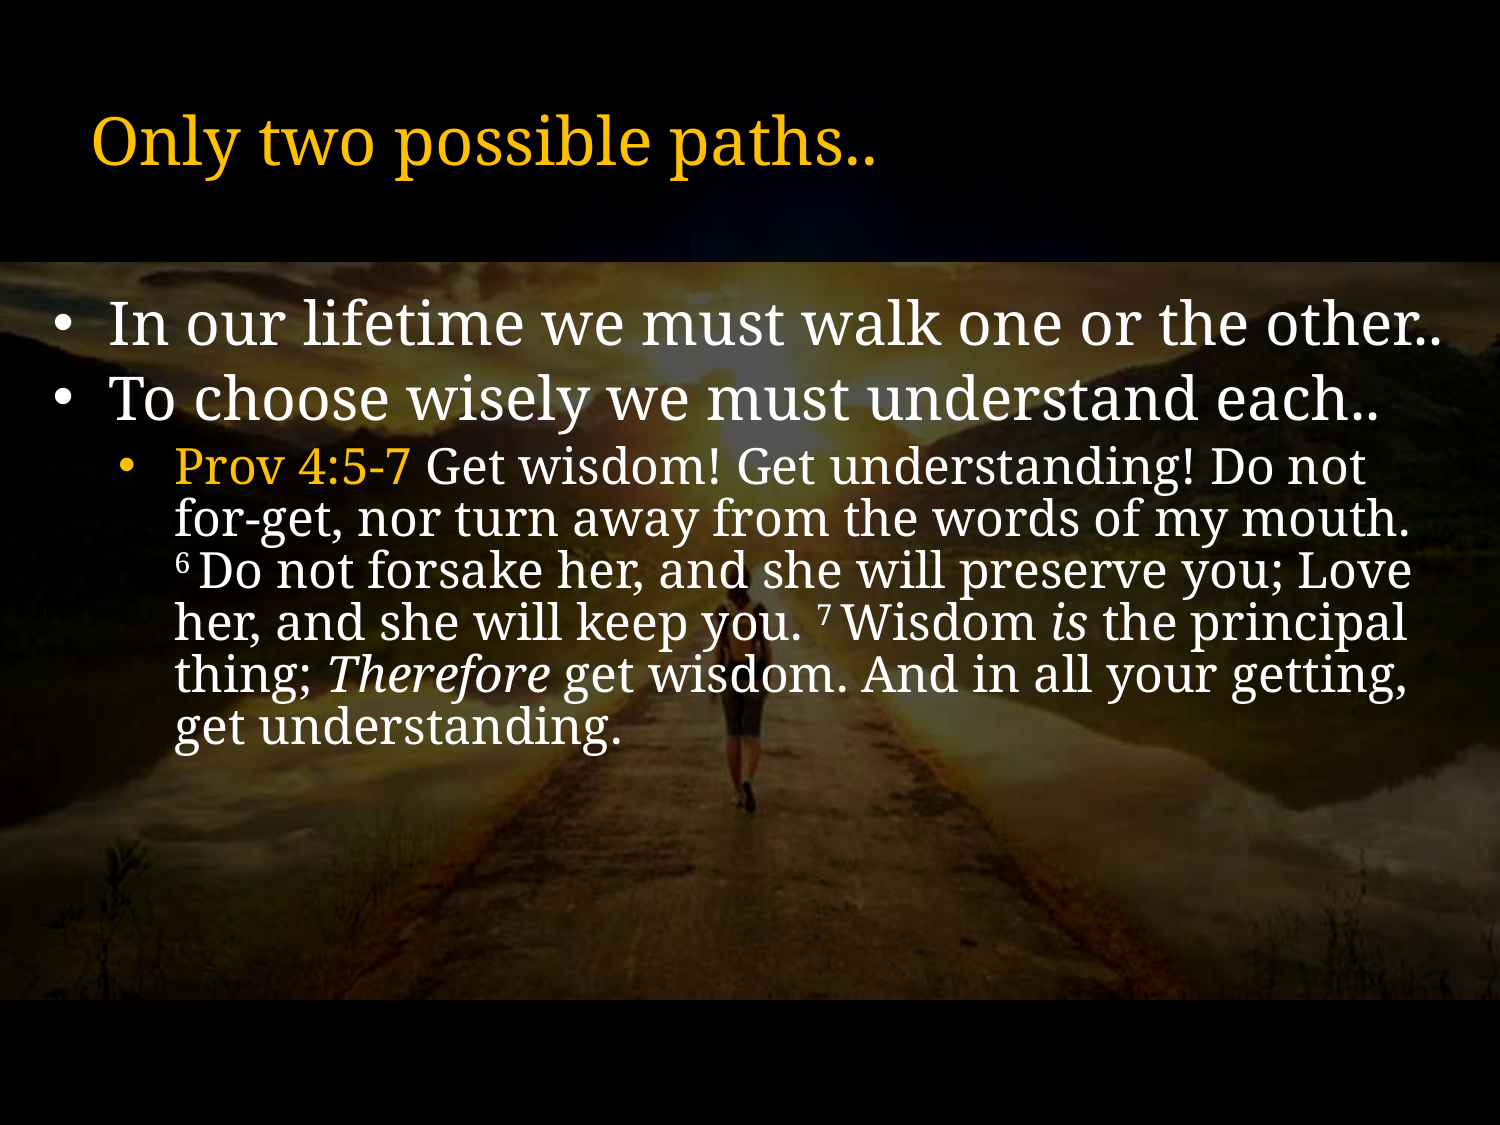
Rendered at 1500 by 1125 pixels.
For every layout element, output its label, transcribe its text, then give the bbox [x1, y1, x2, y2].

title Only two possible paths.. [75, 45, 925, 233]
picture [0, 262, 1500, 1000]
list In our lifetime we must walk one or the other.. To choose wisely we must understand each.. Prov 4:5-7 Get wisdom! Get understanding! Do not for-get, nor turn away from the words of my mouth. 6 Do not forsake her, and she will preserve you; Love her, and she will keep you. 7 Wisdom is the principal thing; Therefore get wisdom. And in all your getting, get understanding. [37, 287, 1463, 988]
